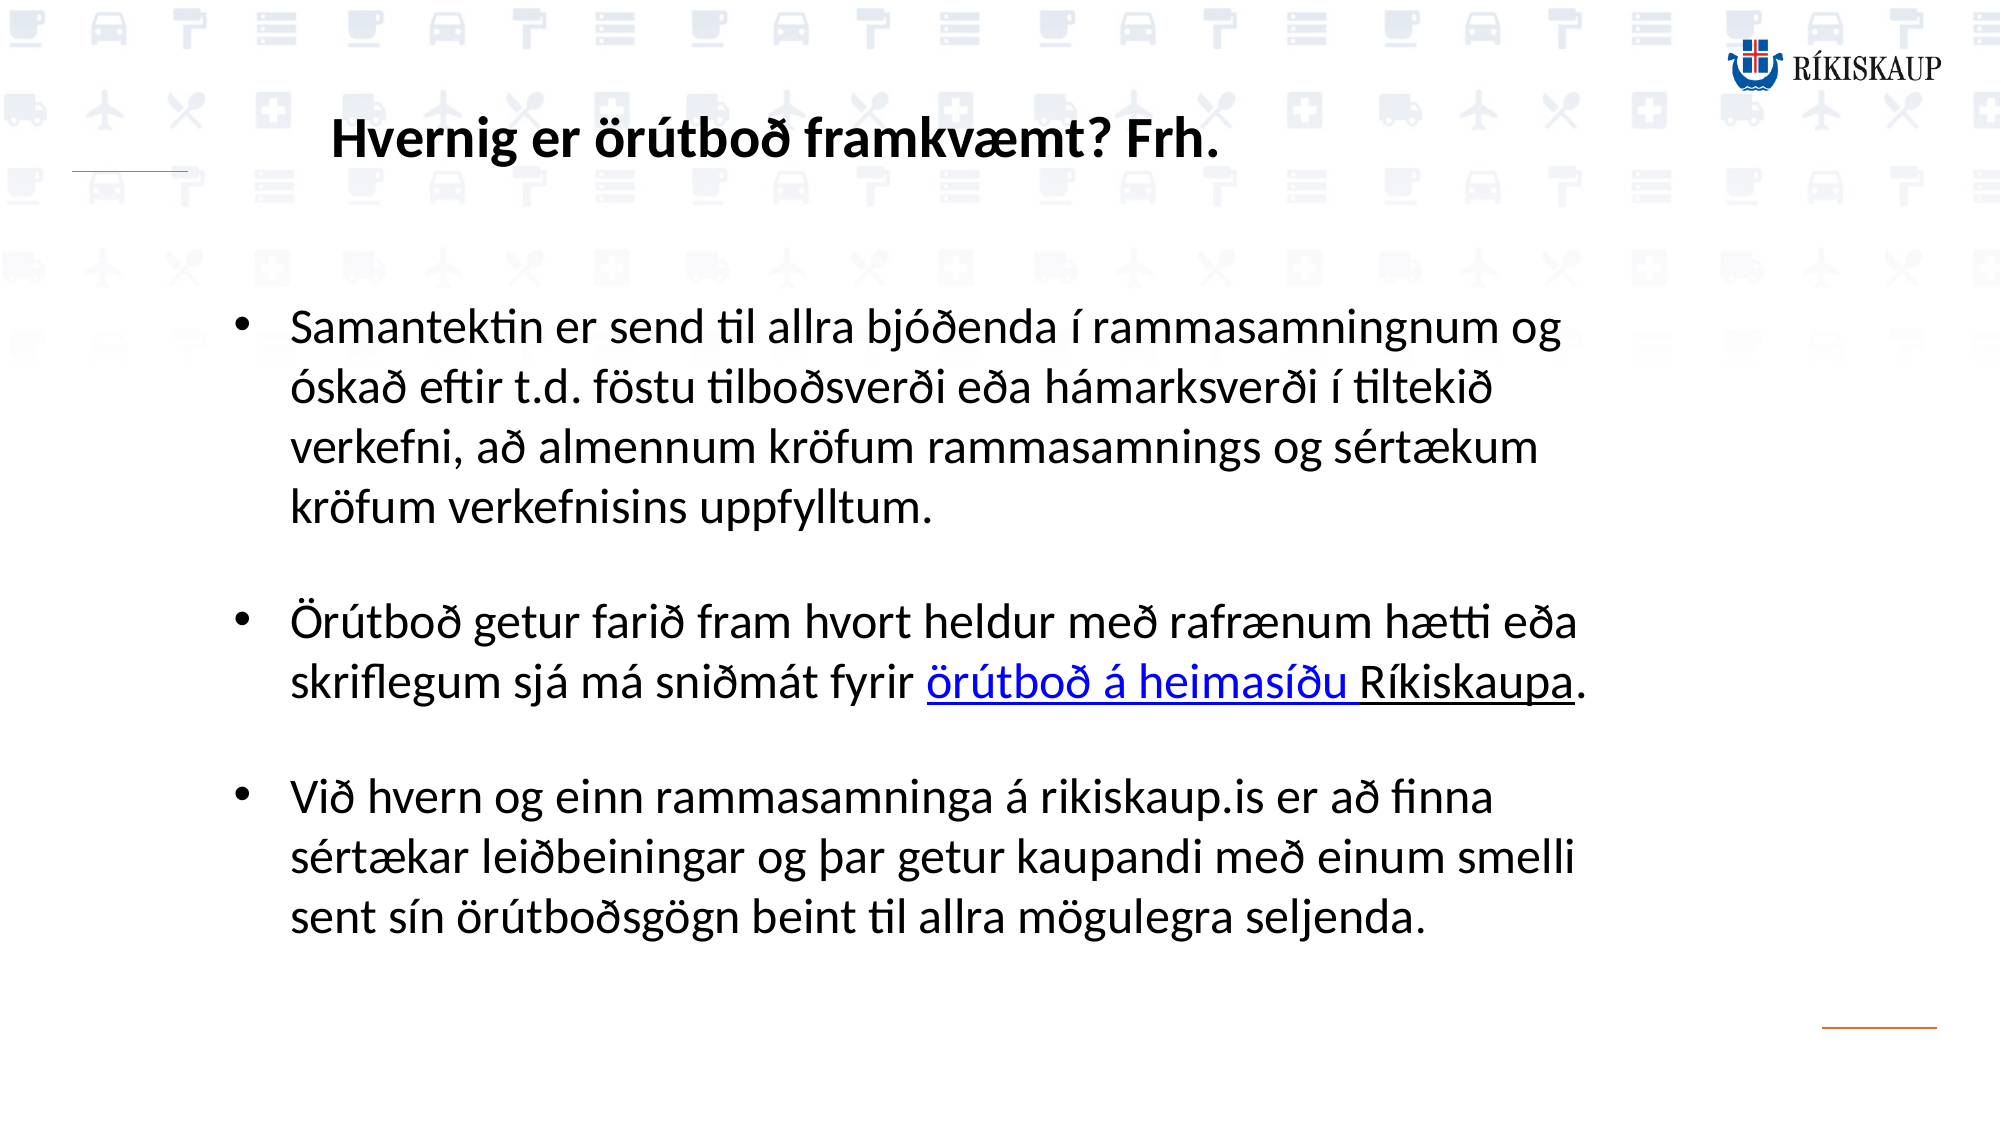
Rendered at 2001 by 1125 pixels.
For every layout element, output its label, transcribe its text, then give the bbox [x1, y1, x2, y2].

picture [0, 0, 2000, 400]
text_box Hvernig er örútboð framkvæmt? Frh. [316, 91, 1619, 177]
text_box [235, 263, 1700, 924]
text_box Samantektin er send til allra bjóðenda í rammasamningnum og óskað eftir t.d. föstu tilboðsverði eða hámarksverði í tiltekið verkefni, að almennum kröfum rammasamnings og sértækum kröfum verkefnisins uppfylltum. Örútboð getur farið fram hvort heldur með rafrænum hætti eða skriflegum sjá má sniðmát fyrir örútboð á heimasíðu Ríkiskaupa. Við hvern og einn rammasamninga á rikiskaup.is er að finna sértækar leiðbeiningar og þar getur kaupandi með einum smelli sent sín örútboðsgögn beint til allra mögulegra seljenda. [218, 286, 1619, 1125]
